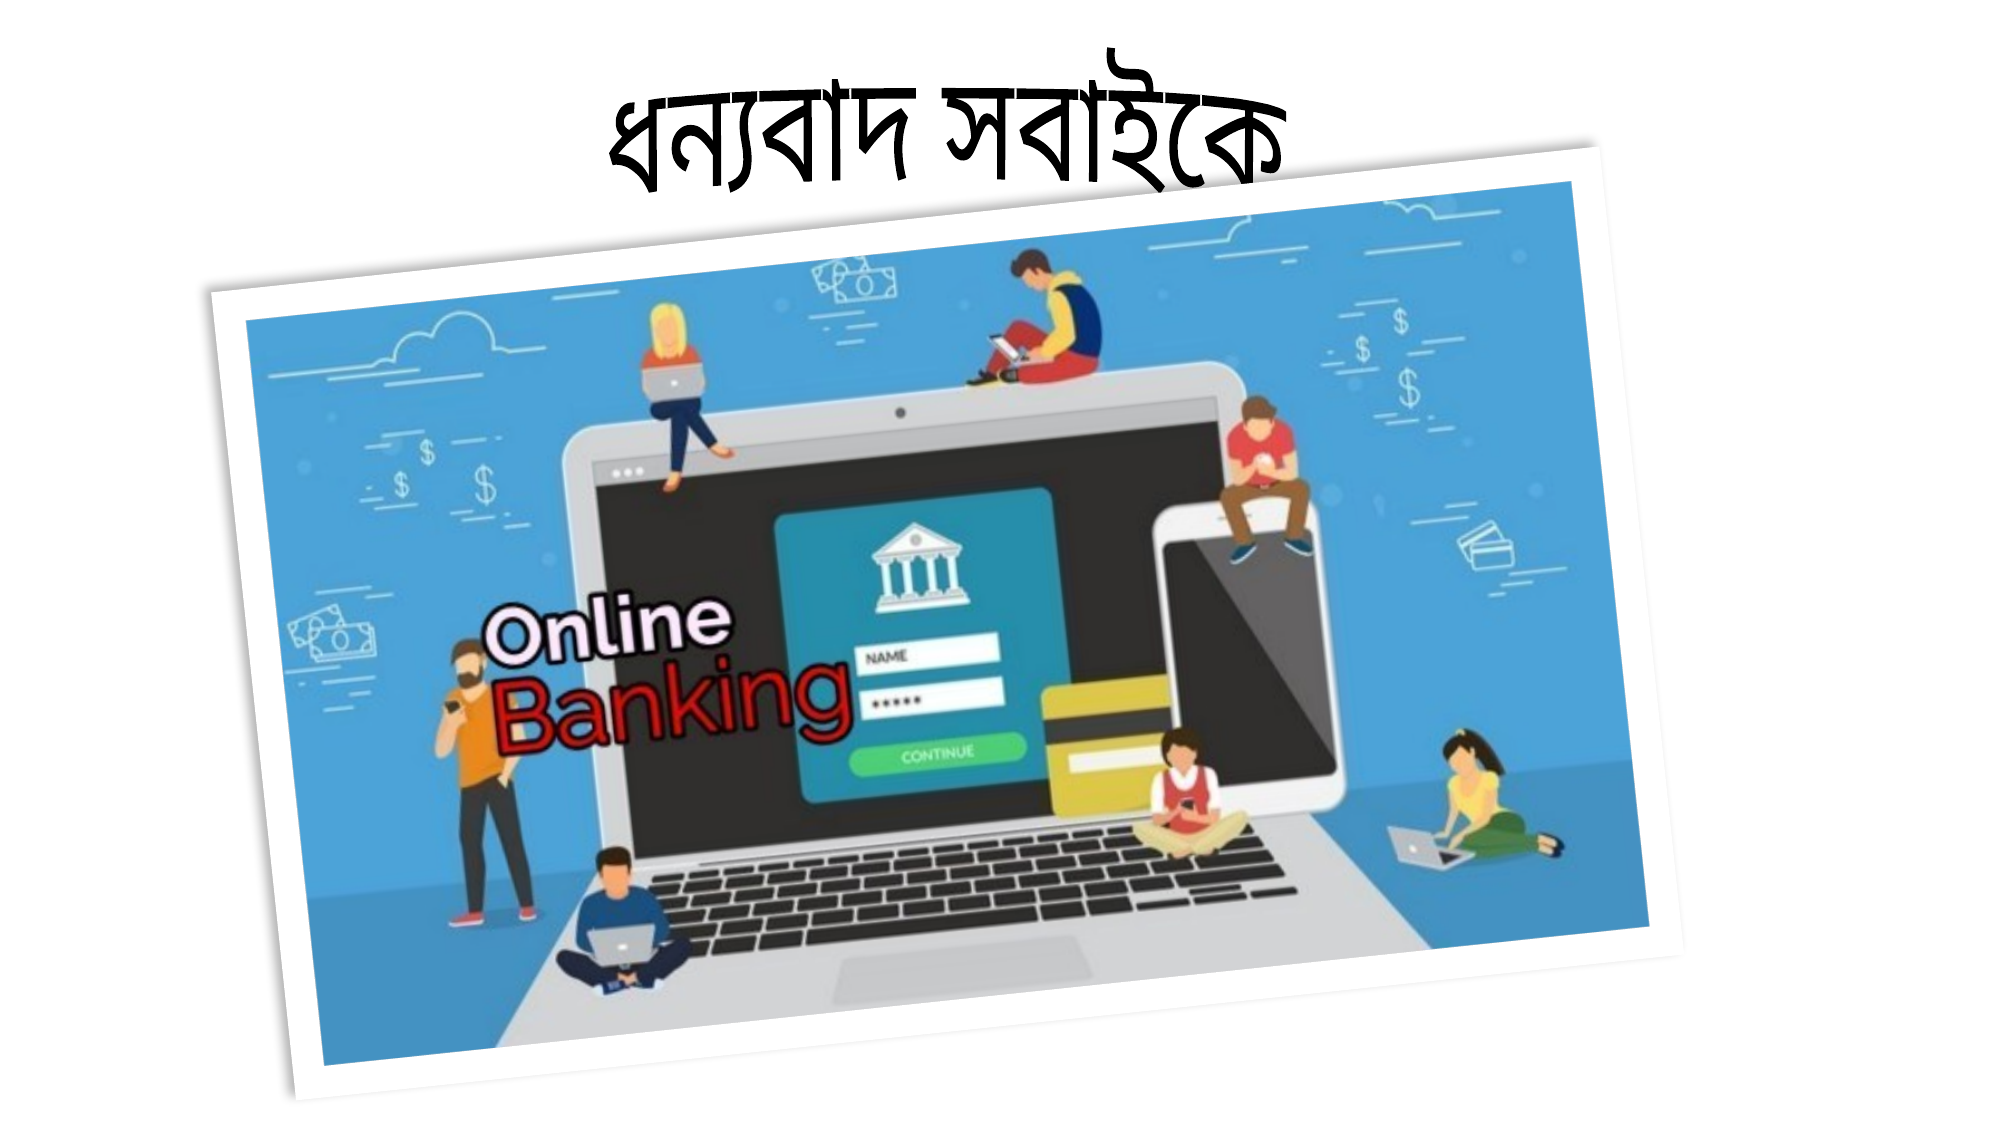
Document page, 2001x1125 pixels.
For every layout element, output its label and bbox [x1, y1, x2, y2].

picture [247, 182, 1648, 1065]
